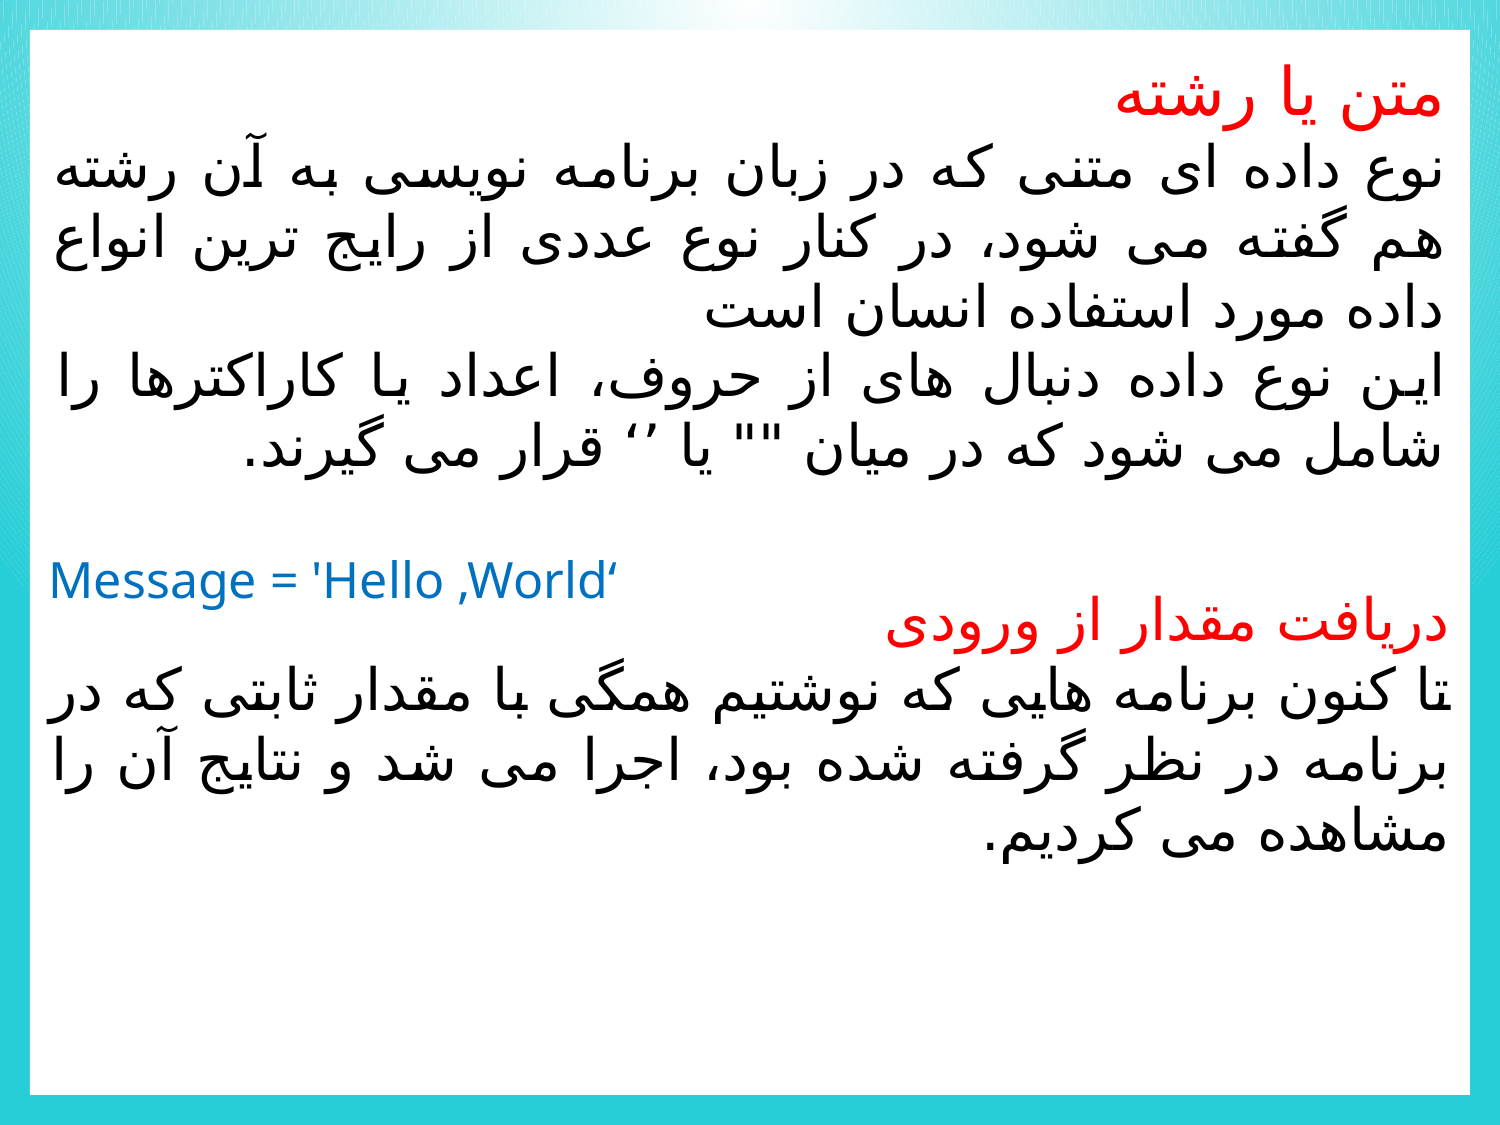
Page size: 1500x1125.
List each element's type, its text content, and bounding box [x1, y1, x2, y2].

text_box متن یا رشته نوع داده ای متنی که در زبان برنامه نویسی به آن رشته هم گفته می شود، در کنار نوع عددی از رایج ترین انواع داده مورد استفاده انسان است این نوع داده دنبال های از حروف، اعداد یا کاراکترها را شامل می شود که در میان "" یا ’‘ قرار می گیرند. Message = 'Hello ,World‘ [34, 41, 1461, 434]
text_box دریافت مقدار از ورودی تا کنون برنامه هایی که نوشتیم همگی با مقدار ثابتی که در برنامه در نظر گرفته شده بود، اجرا می شد و نتایج آن را مشاهده می کردیم. [34, 434, 1465, 870]
